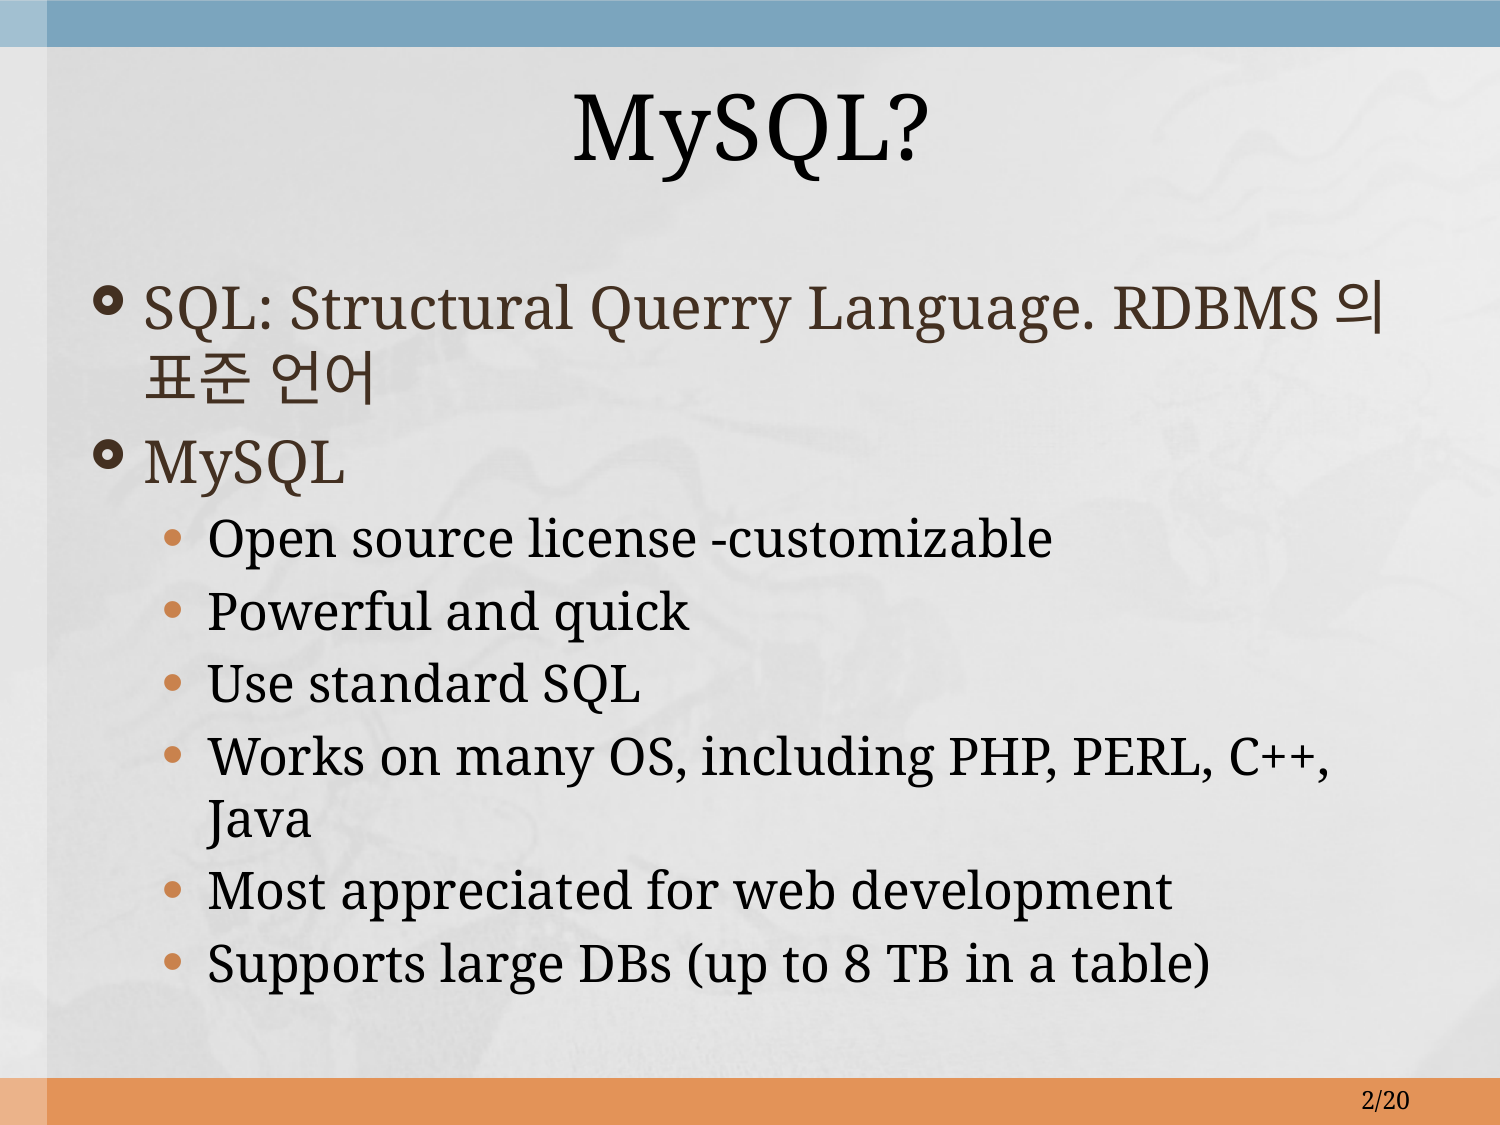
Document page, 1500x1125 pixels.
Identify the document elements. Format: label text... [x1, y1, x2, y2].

list SQL: Structural Querry Language. RDBMS의 표준 언어 MySQL Open source license -customizable Powerful and quick Use standard SQL Works on many OS, including PHP, PERL, C++, Java Most appreciated for web development Supports large DBs (up to 8 TB in a table) [75, 262, 1425, 1005]
slide_number 2 [1074, 1078, 1425, 1125]
title MySQL? [49, 46, 1454, 202]
